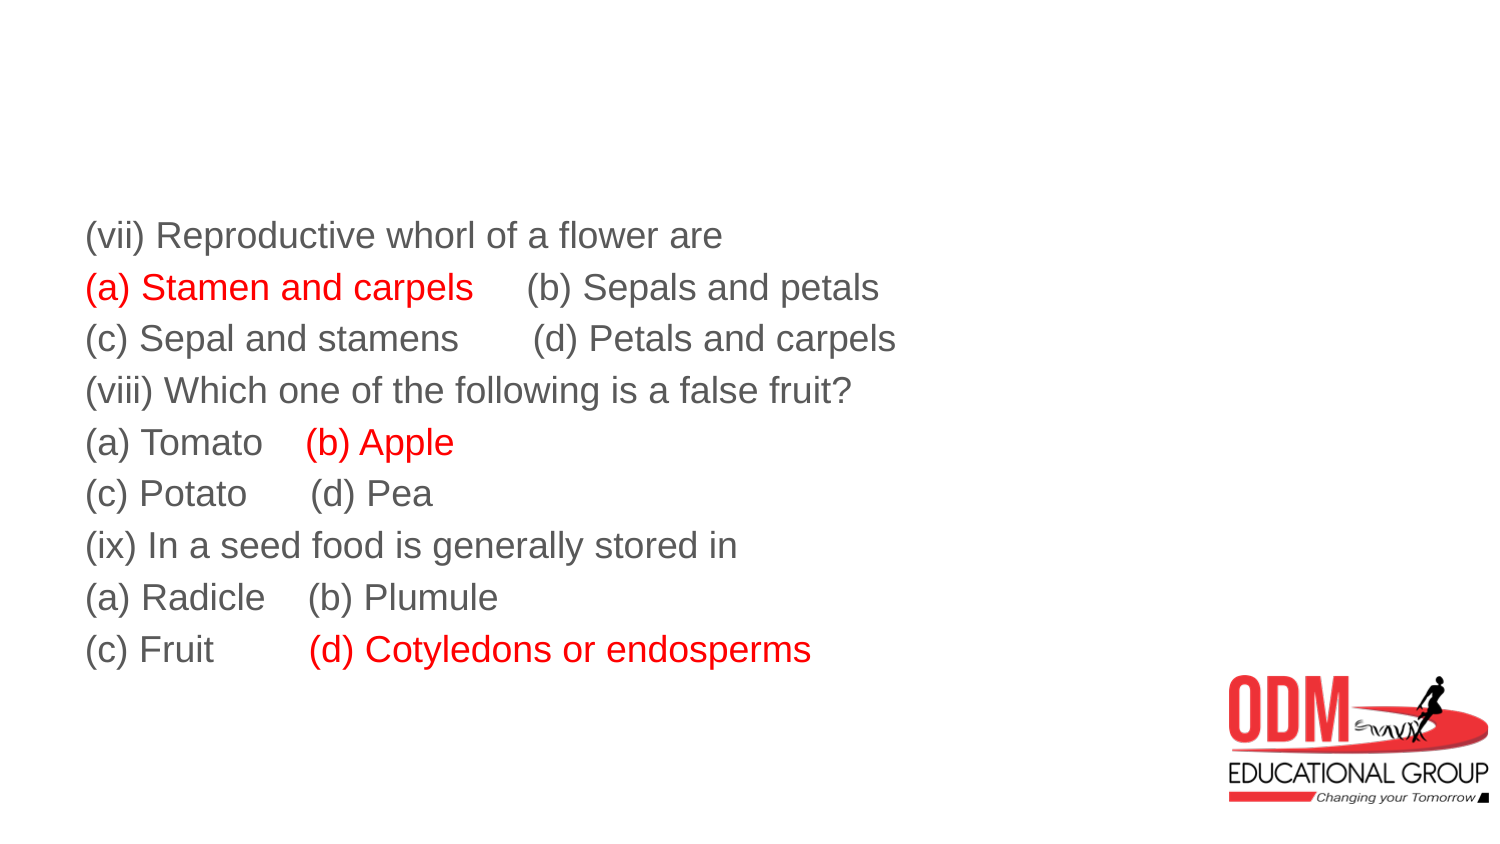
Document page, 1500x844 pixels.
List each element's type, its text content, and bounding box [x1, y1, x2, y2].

picture [1229, 675, 1489, 805]
list (vii) Reproductive whorl of a flower are (a) Stamen and carpels (b) Sepals and petals (c) Sepal and stamens (d) Petals and carpels (viii) Which one of the following is a false fruit? (a) Tomato (b) Apple (c) Potato (d) Pea (ix) In a seed food is generally stored in (a) Radicle (b) Plumule (c) Fruit (d) Cotyledons or endosperms [51, 189, 1449, 750]
